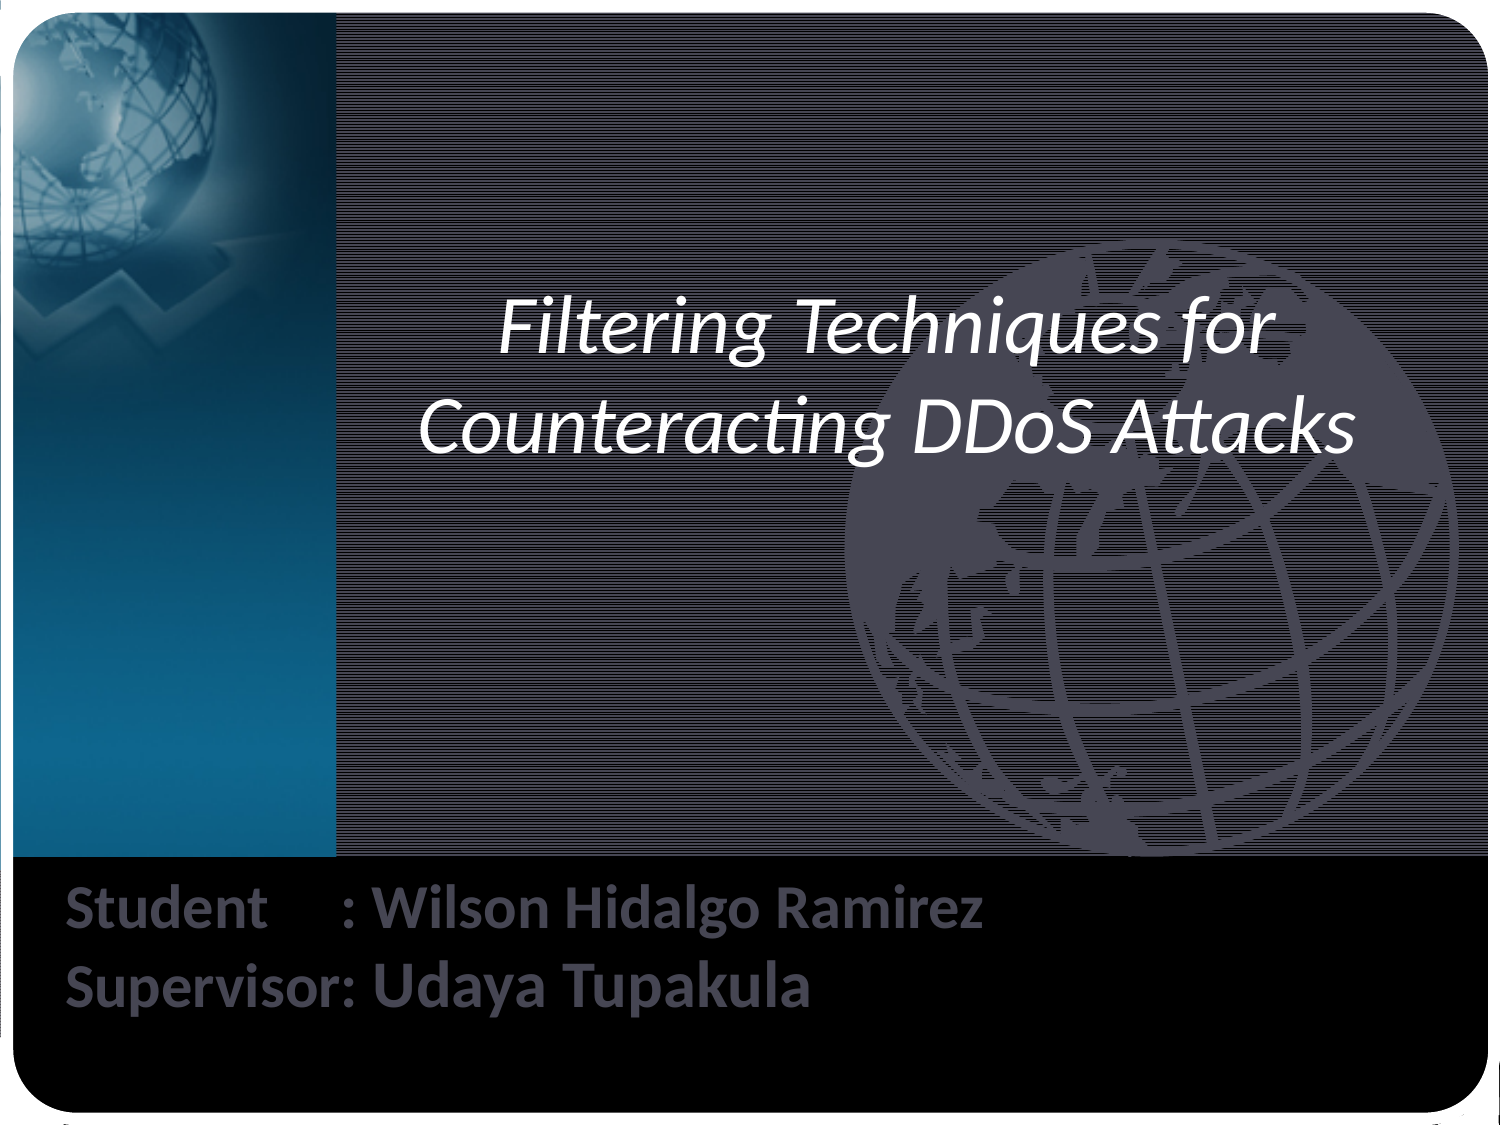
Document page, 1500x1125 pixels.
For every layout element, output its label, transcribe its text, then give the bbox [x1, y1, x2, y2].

subtitle Filtering Techniques for Counteracting DDoS Attacks [362, 262, 1413, 451]
title Student : Wilson Hidalgo Ramirez Supervisor: Udaya Tupakula [49, 874, 1500, 1013]
picture [14, 13, 337, 858]
